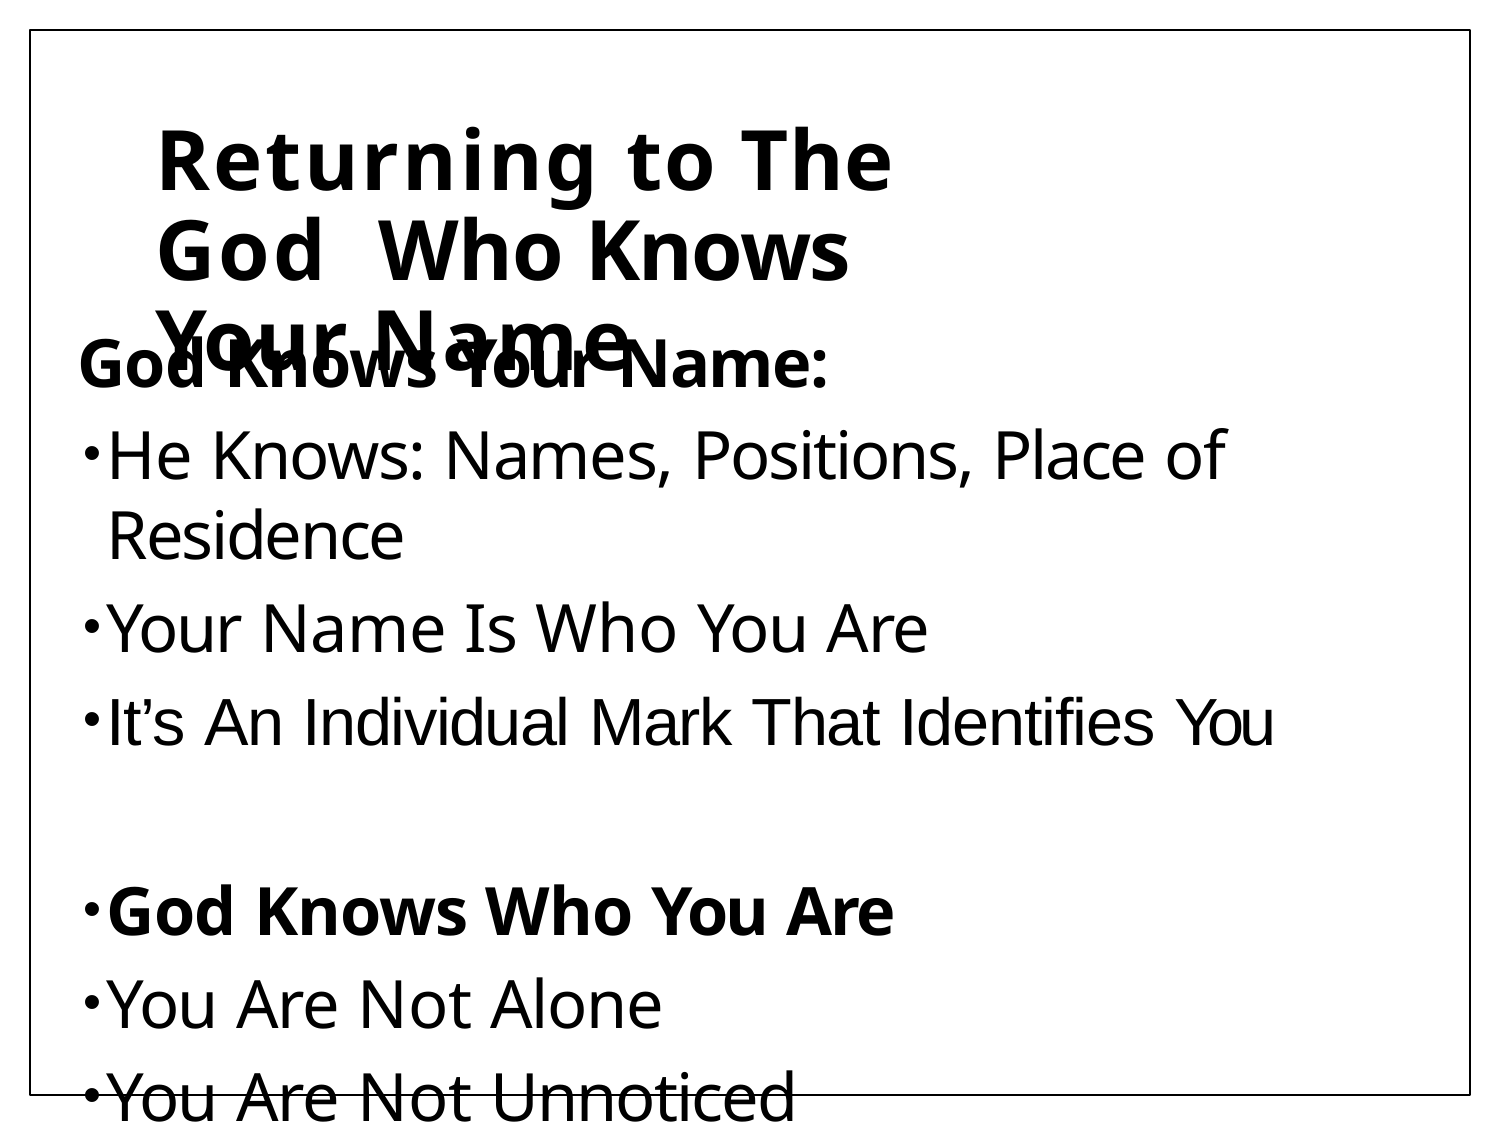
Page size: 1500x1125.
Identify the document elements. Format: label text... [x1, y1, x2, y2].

title Returning to The God Who Knows Your Name [153, 103, 1045, 305]
text_box God Knows Your Name: He Knows: Names, Positions, Place of Residence Your Name Is Who You Are It’s An Individual Mark That Identifies You God Knows Who You Are You Are Not Alone You Are Not Unnoticed [75, 305, 1434, 1125]
